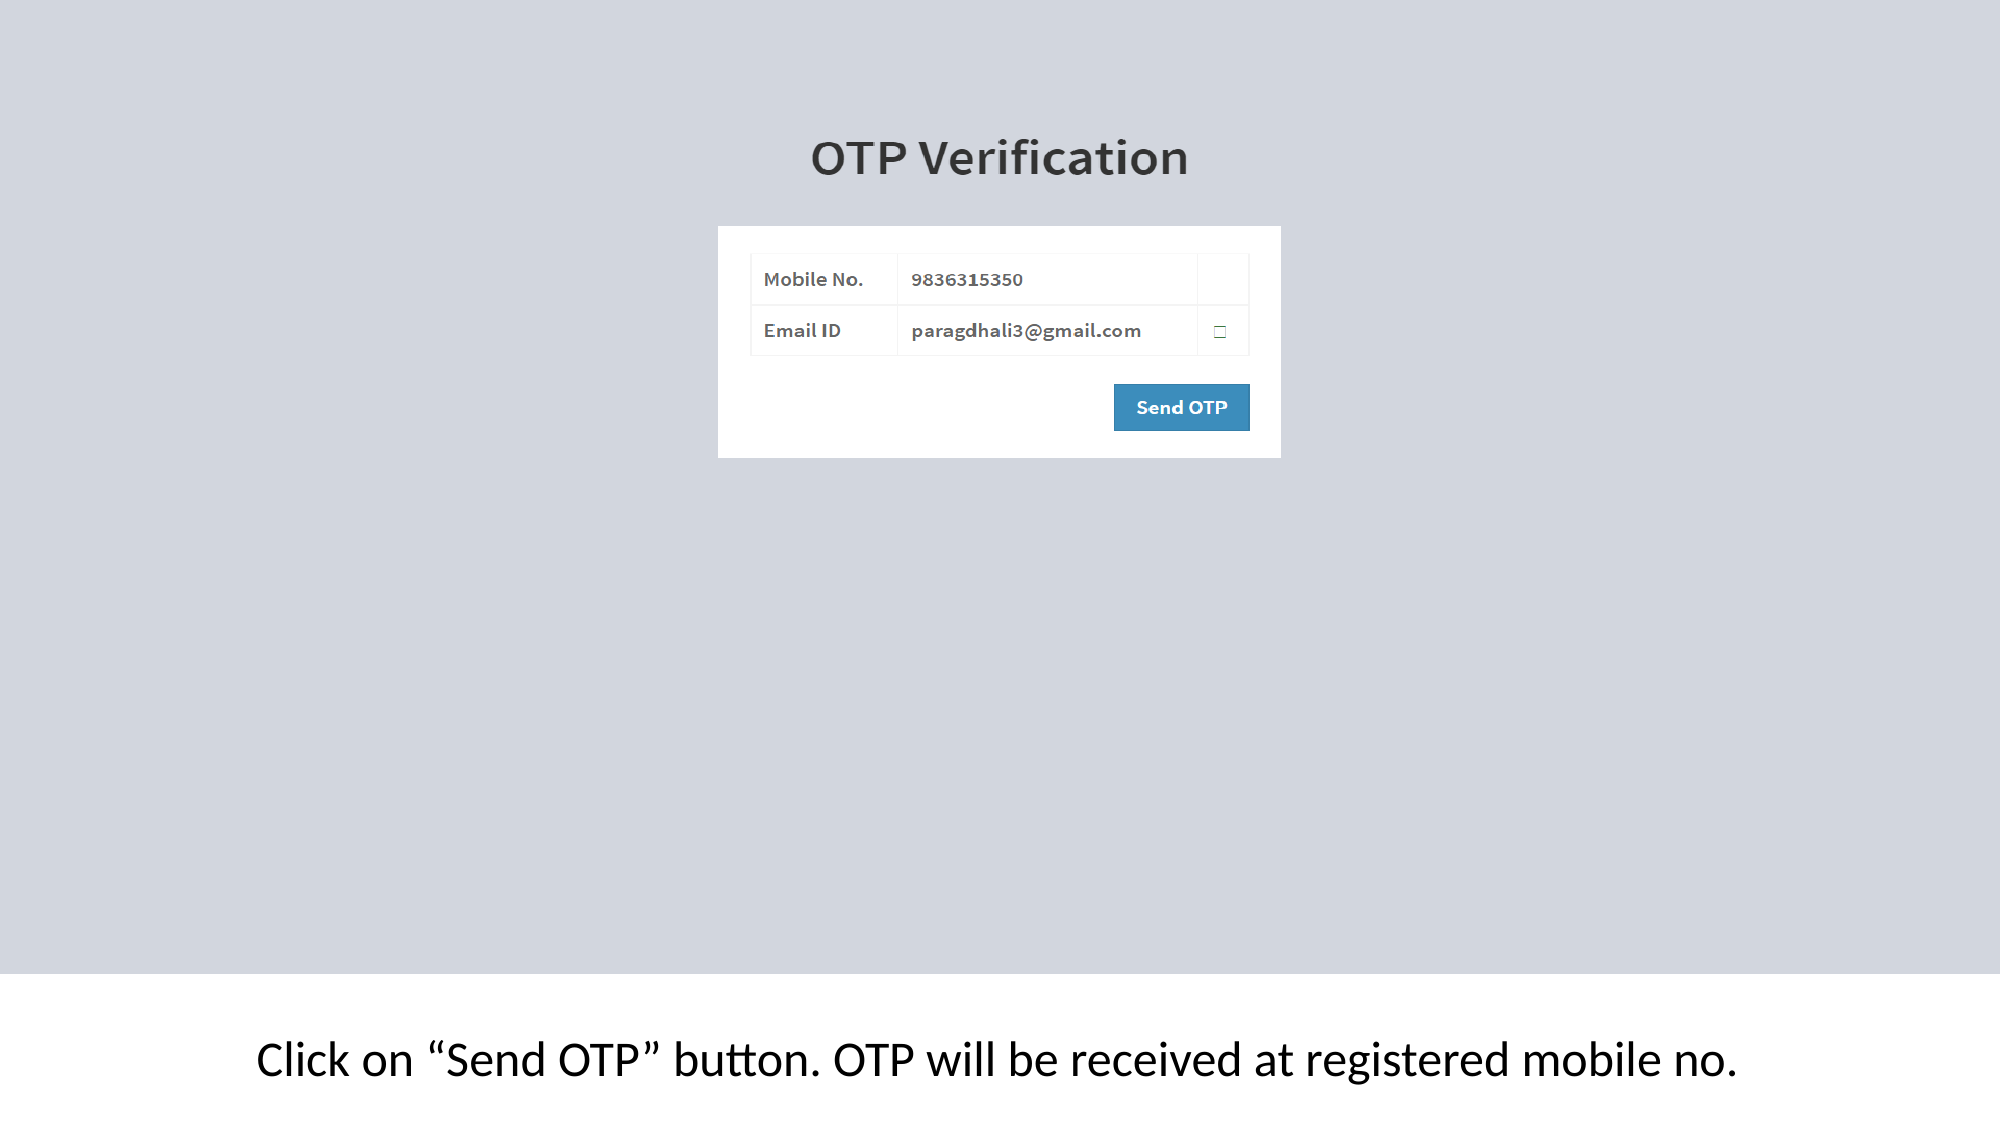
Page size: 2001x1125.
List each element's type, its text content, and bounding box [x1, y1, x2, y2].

picture [0, 0, 2000, 974]
subtitle Click on “Send OTP” button. OTP will be received at registered mobile no. [115, 1026, 1880, 1109]
